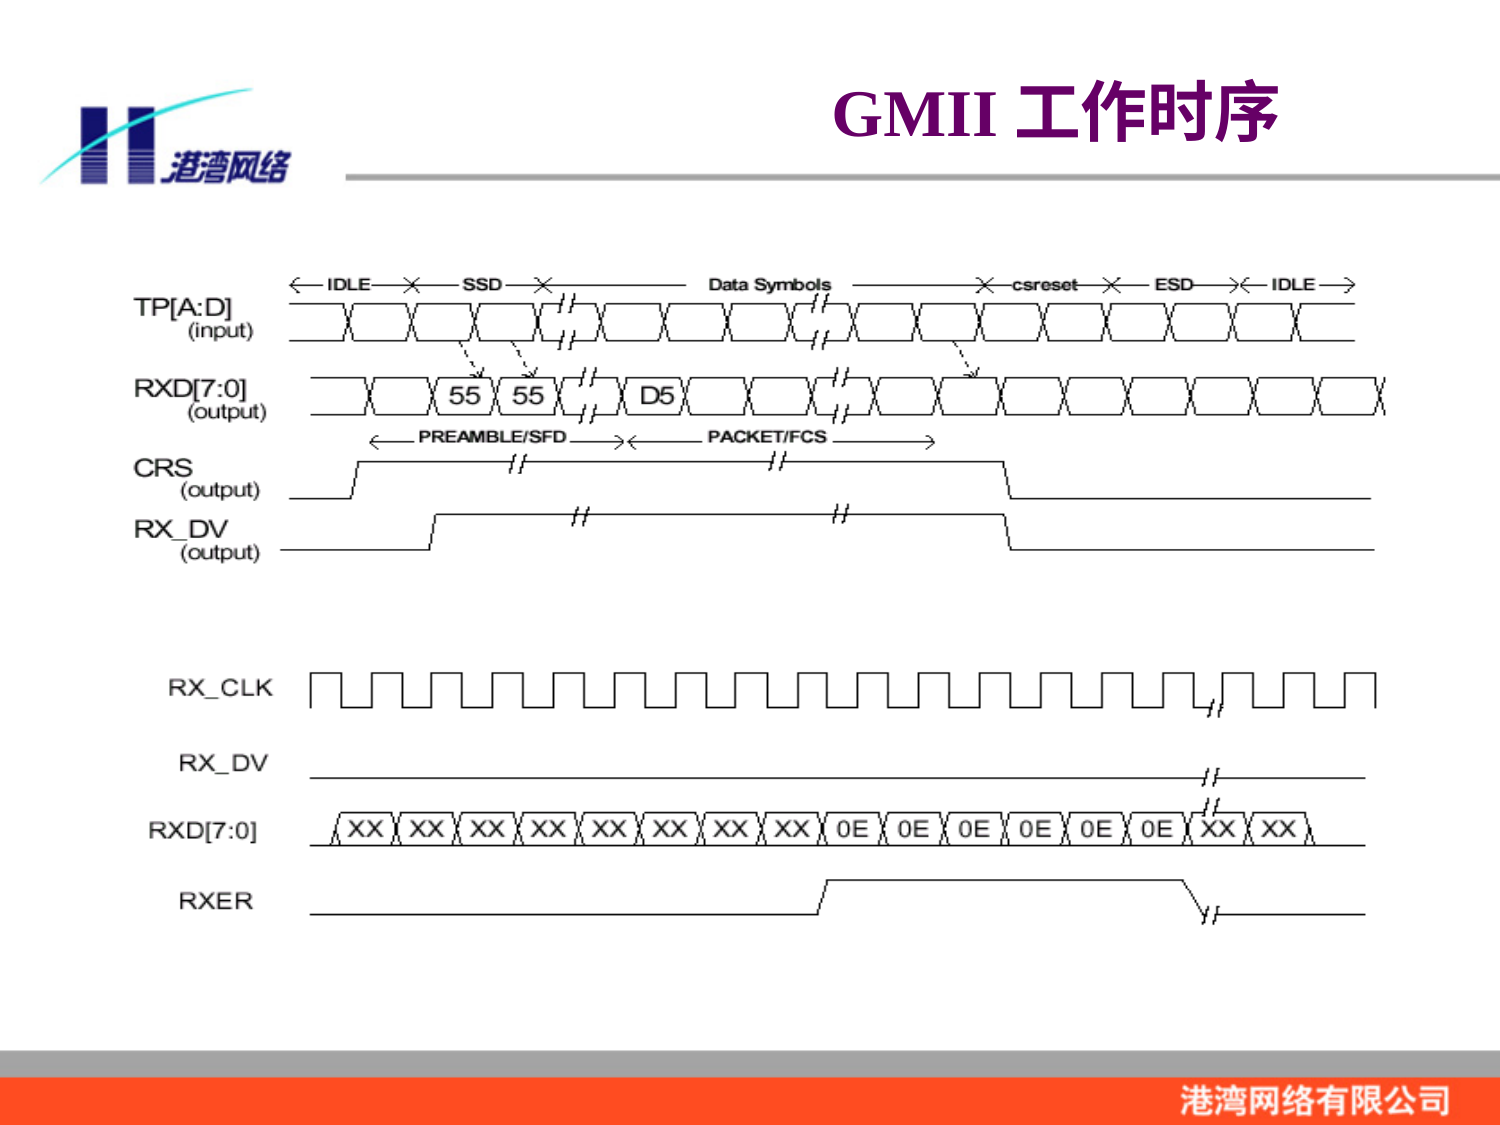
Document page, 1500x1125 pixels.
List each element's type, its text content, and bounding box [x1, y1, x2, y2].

title GMII工作时序 [675, 62, 1438, 163]
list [124, 262, 1401, 576]
picture [0, 0, 1500, 1125]
